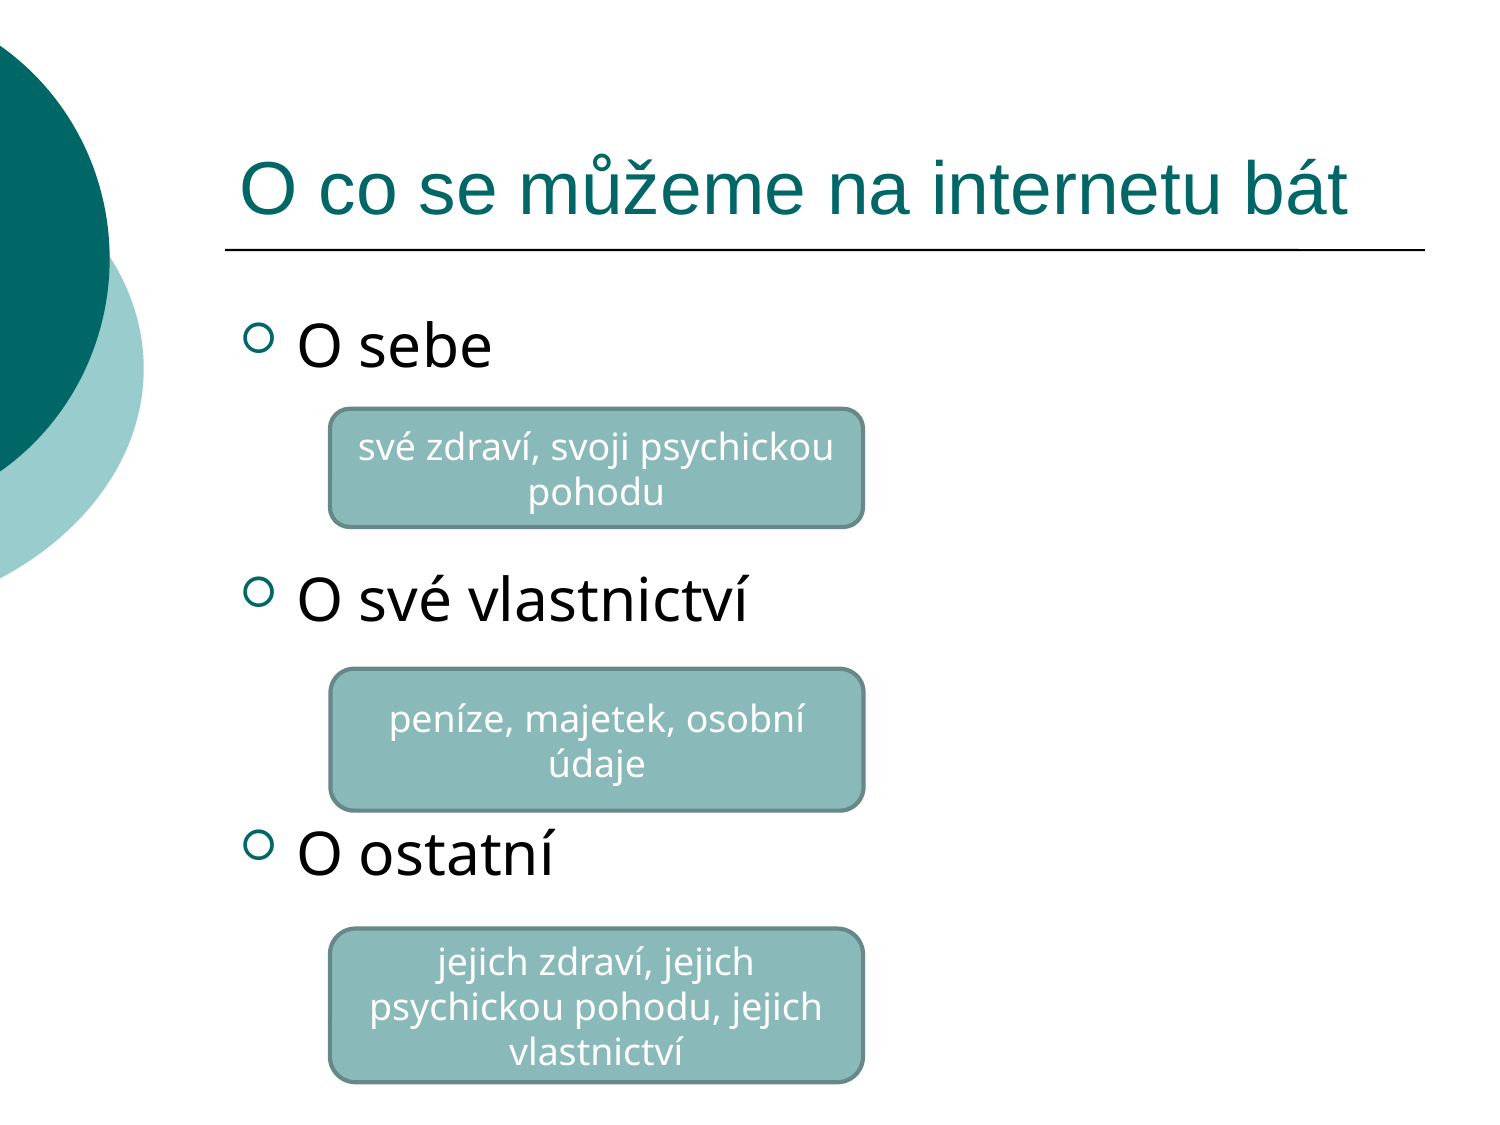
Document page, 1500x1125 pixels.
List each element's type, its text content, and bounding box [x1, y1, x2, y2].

list O sebe O své vlastnictví O ostatní [224, 299, 1425, 975]
text_box peníze, majetek, osobní údaje [328, 666, 866, 813]
text_box jejich zdraví, jejich psychickou pohodu, jejich vlastnictví [327, 926, 866, 1085]
text_box své zdraví, svoji psychickou pohodu [327, 406, 866, 530]
title O co se můžeme na internetu bát [224, 49, 1425, 237]
